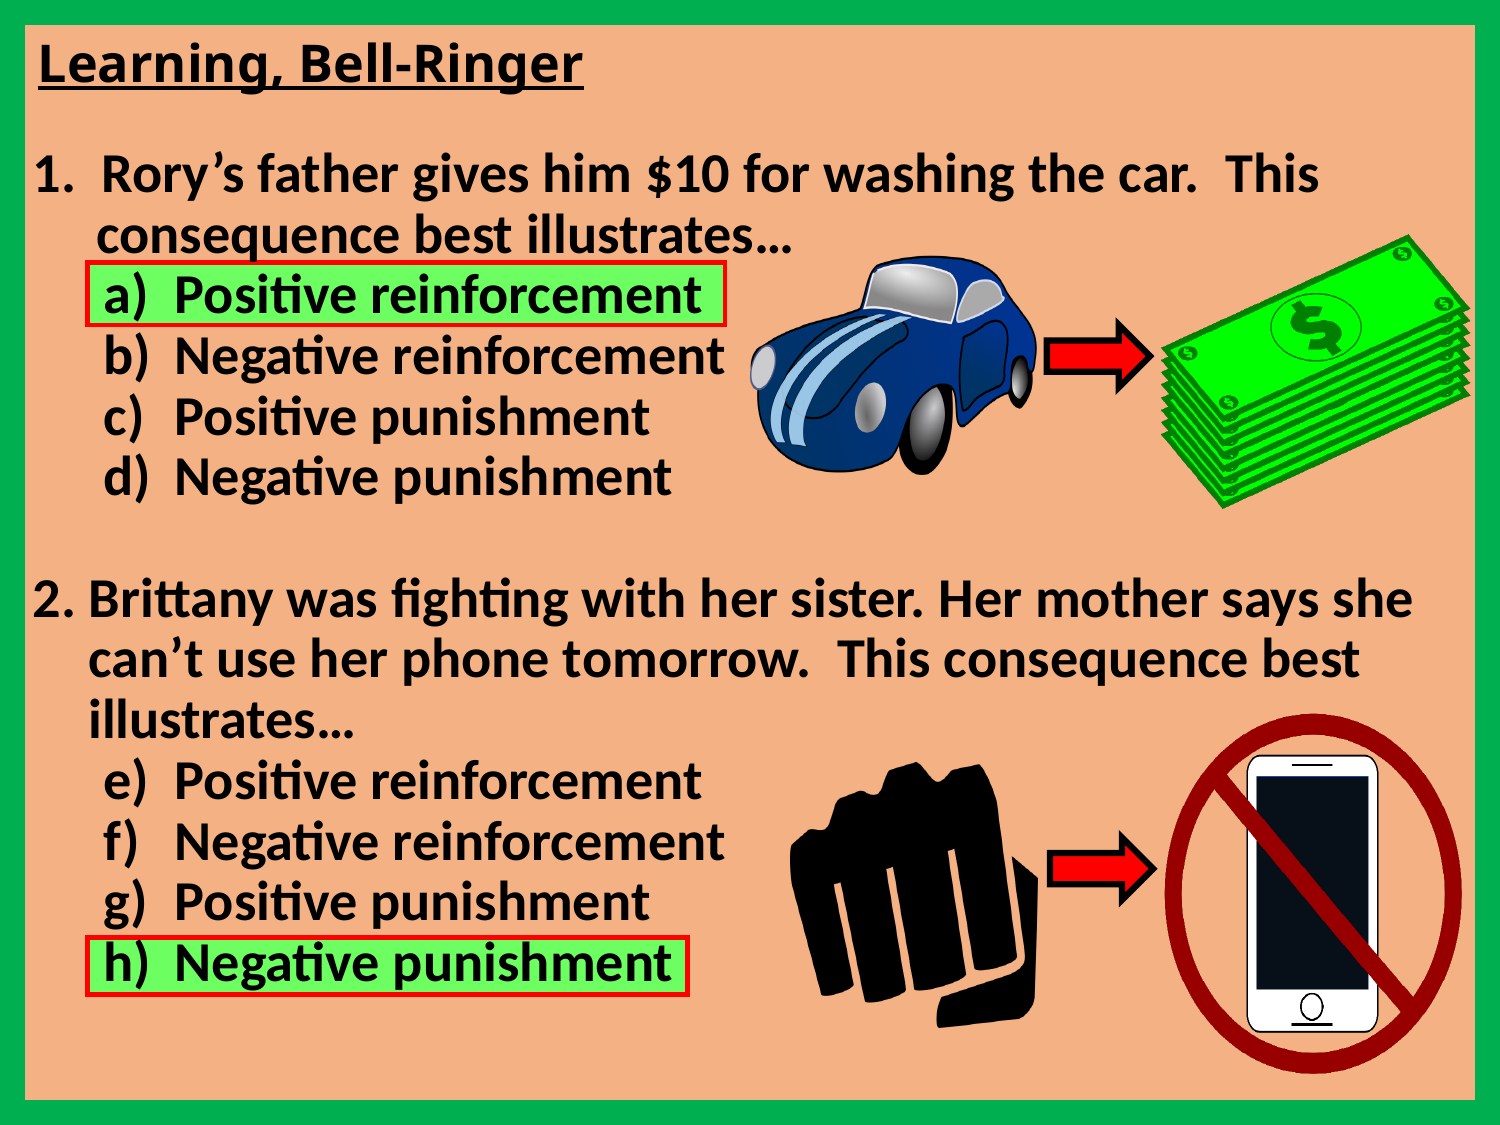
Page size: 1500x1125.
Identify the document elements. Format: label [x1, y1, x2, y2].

picture [789, 762, 1038, 1028]
text_box [0, 0, 1500, 1125]
picture [749, 251, 1038, 475]
picture [1163, 712, 1463, 1075]
picture [1155, 219, 1475, 525]
